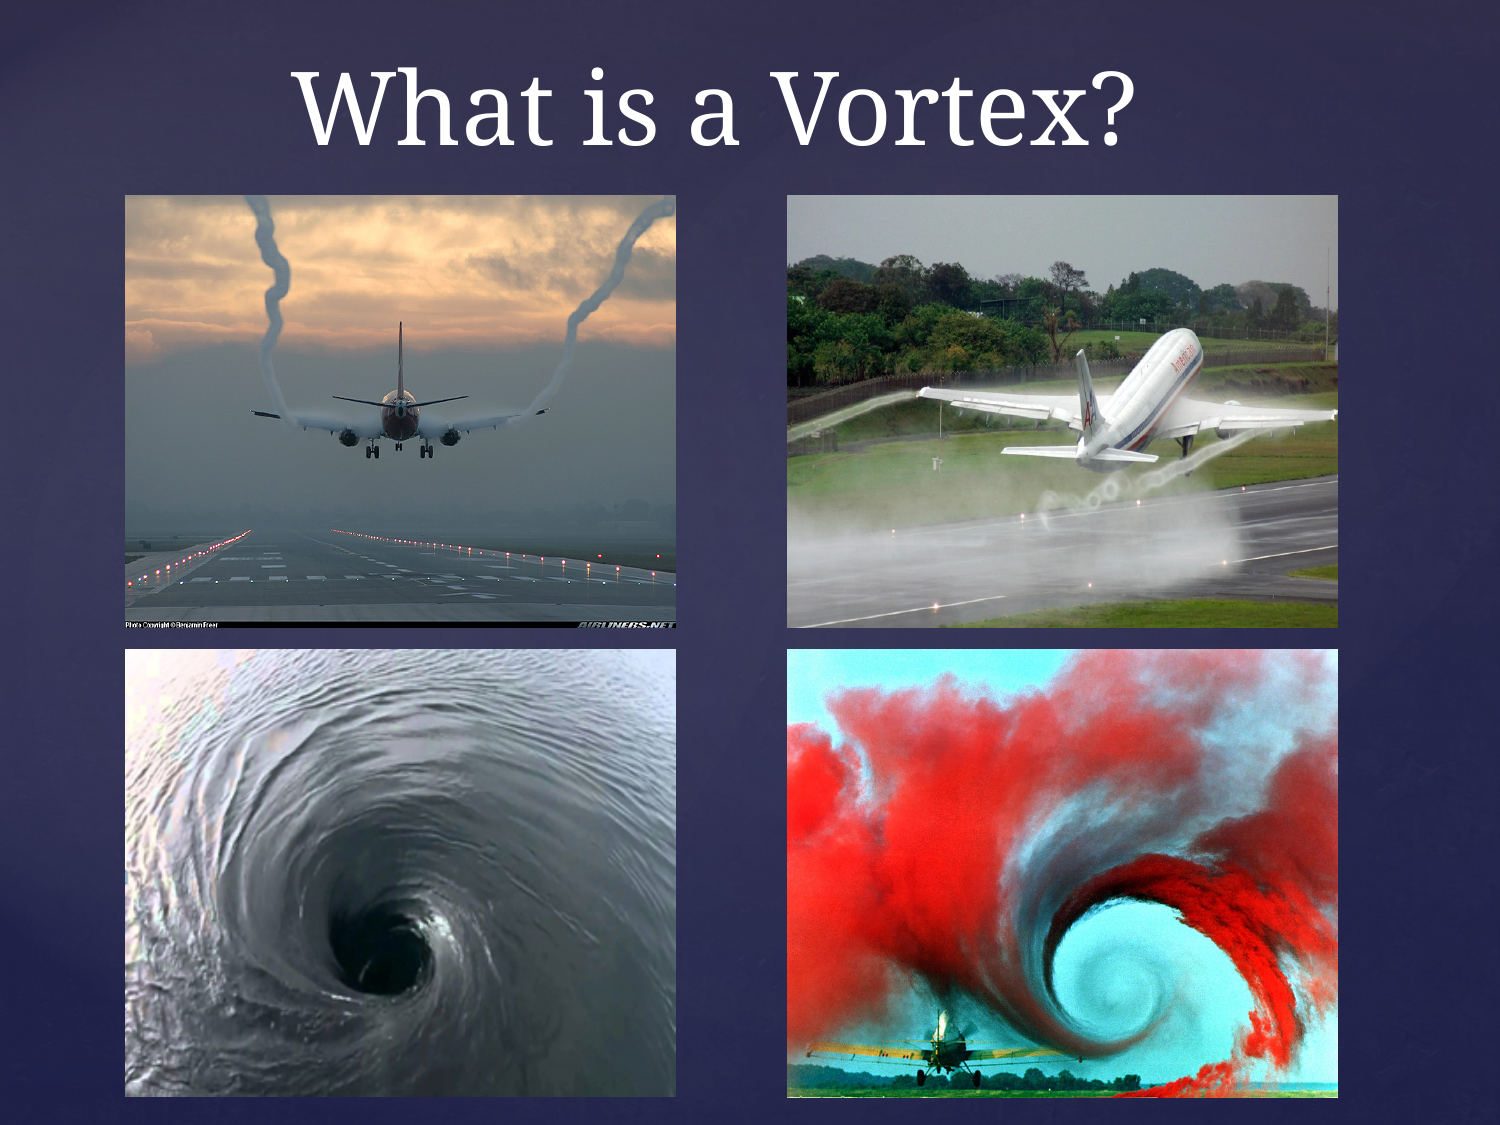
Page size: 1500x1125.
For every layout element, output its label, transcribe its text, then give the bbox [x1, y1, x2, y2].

picture [786, 649, 1339, 1099]
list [124, 649, 676, 1097]
picture [124, 195, 676, 629]
picture [786, 195, 1339, 629]
title What is a Vortex? [275, 23, 1500, 174]
